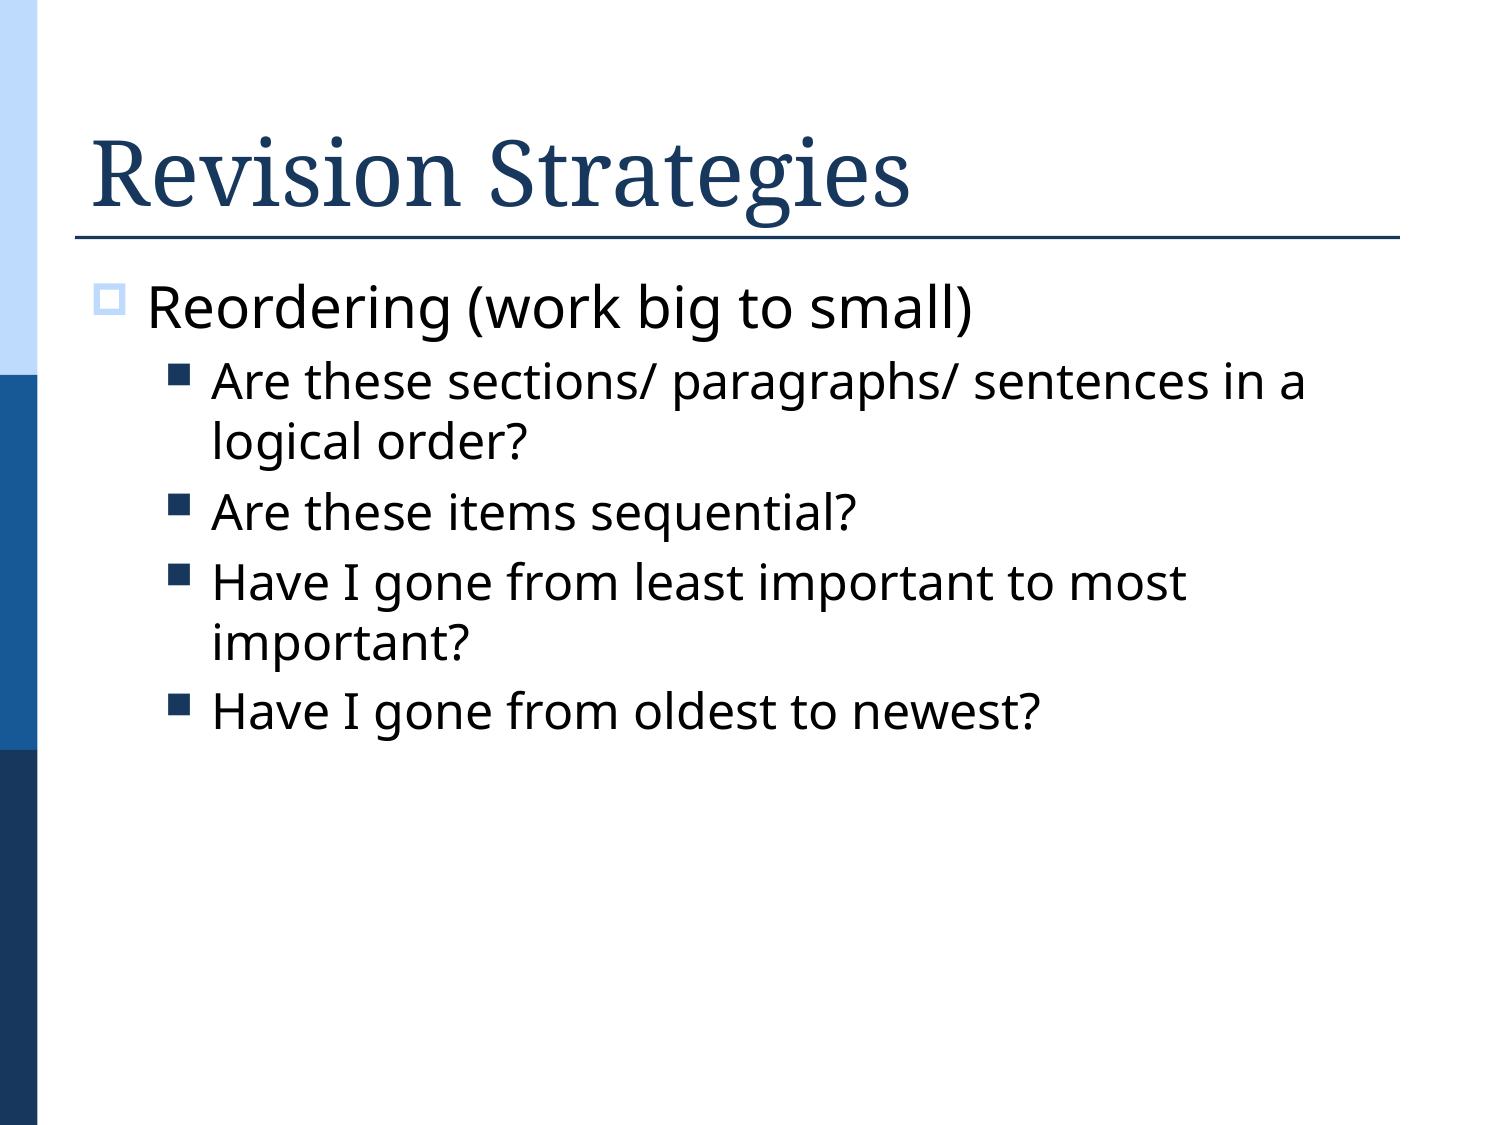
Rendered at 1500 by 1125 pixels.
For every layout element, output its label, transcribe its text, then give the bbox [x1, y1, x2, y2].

list Reordering (work big to small) Are these sections/ paragraphs/ sentences in a logical order? Are these items sequential? Have I gone from least important to most important? Have I gone from oldest to newest? [74, 262, 1426, 1006]
title Revision Strategies [74, 45, 1426, 233]
